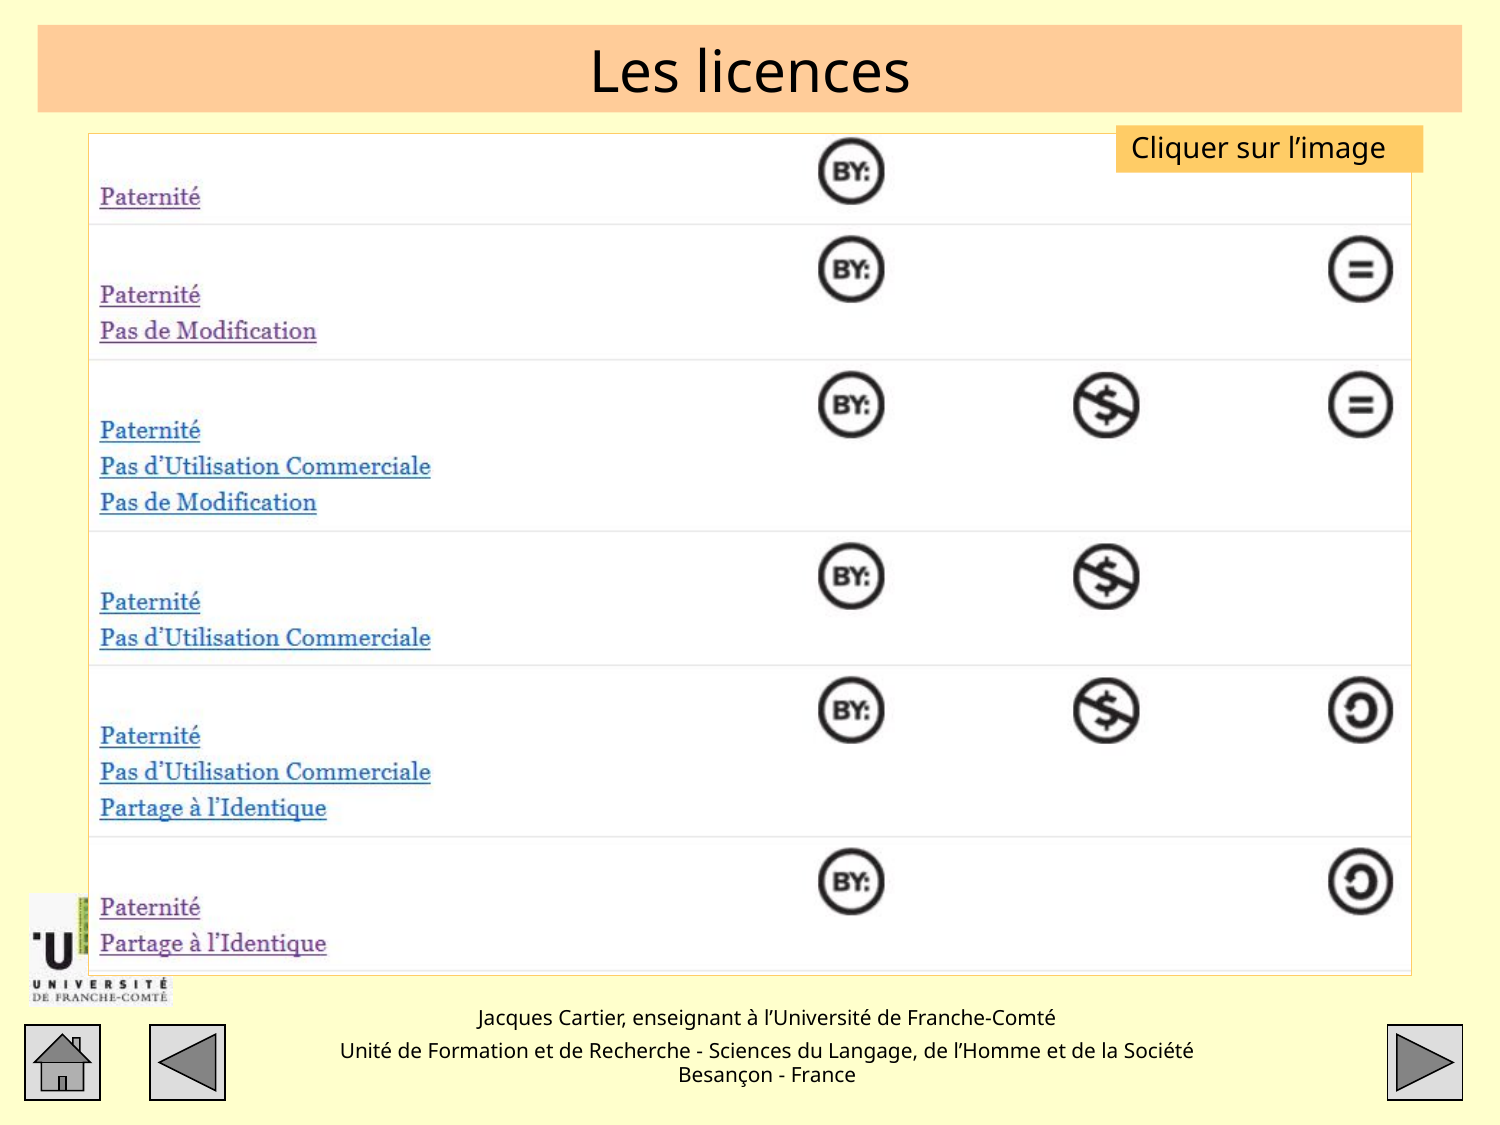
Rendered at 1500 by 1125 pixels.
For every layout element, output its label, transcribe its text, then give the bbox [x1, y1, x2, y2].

text_box Cliquer sur l’image [1116, 125, 1424, 173]
title Les licences [37, 24, 1463, 113]
picture [29, 133, 1412, 1007]
